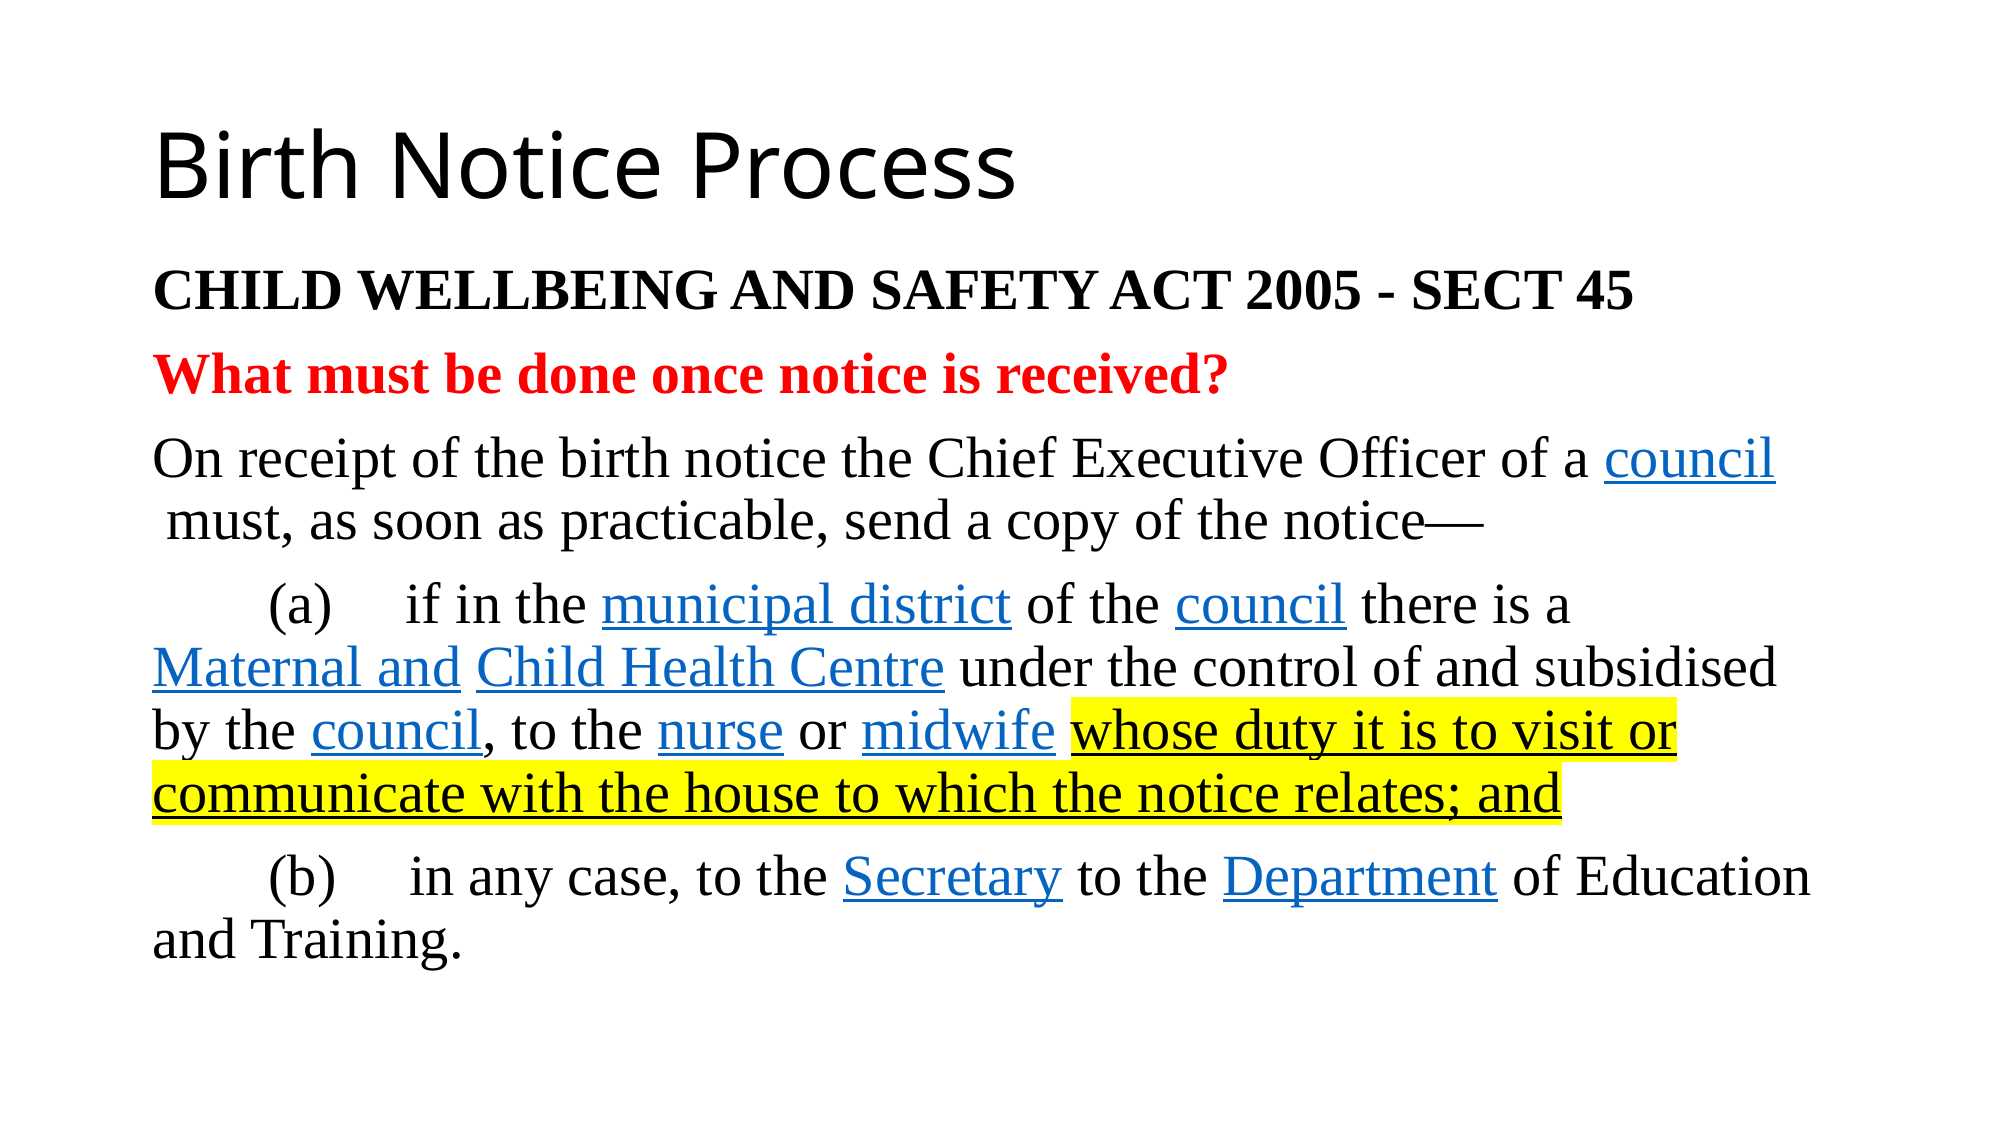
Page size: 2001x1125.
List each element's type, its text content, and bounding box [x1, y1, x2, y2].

title Birth Notice Process [137, 59, 1863, 251]
list CHILD WELLBEING AND SAFETY ACT 2005 - SECT 45 What must be done once notice is received? On receipt of the birth notice the Chief Executive Officer of a council must, as soon as practicable, send a copy of the notice— (a) if in the municipal district of the council there is a Maternal and Child Health Centre under the control of and subsidised by the council, to the nurse or midwife whose duty it is to visit or communicate with the house to which the notice relates; and (b) in any case, to the Secretary to the Department of Education and Training. [137, 251, 1863, 1094]
